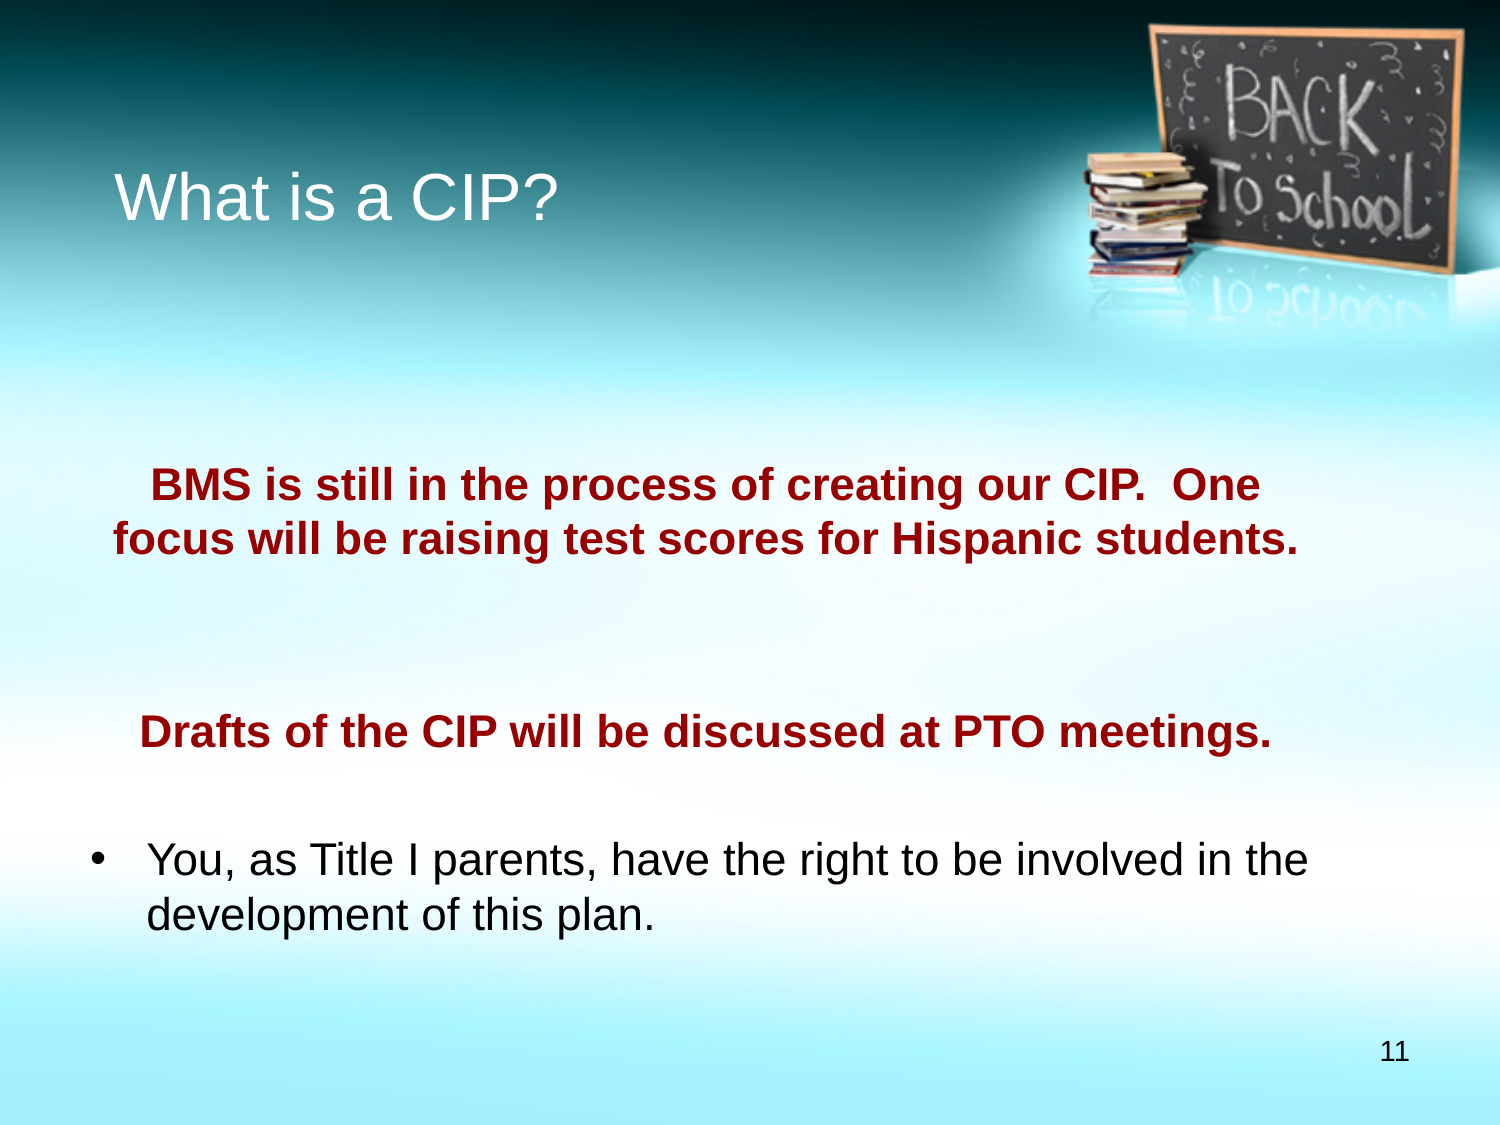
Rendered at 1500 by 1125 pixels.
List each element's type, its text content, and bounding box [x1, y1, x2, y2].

slide_number ‹#› [1074, 1024, 1425, 1103]
list BMS is still in the process of creating our CIP. One focus will be raising test scores for Hispanic students. Drafts of the CIP will be discussed at PTO meetings. You, as Title I parents, have the right to be involved in the development of this plan. [75, 382, 1338, 1076]
title What is a CIP? [99, 99, 838, 288]
picture [0, 0, 1500, 1125]
